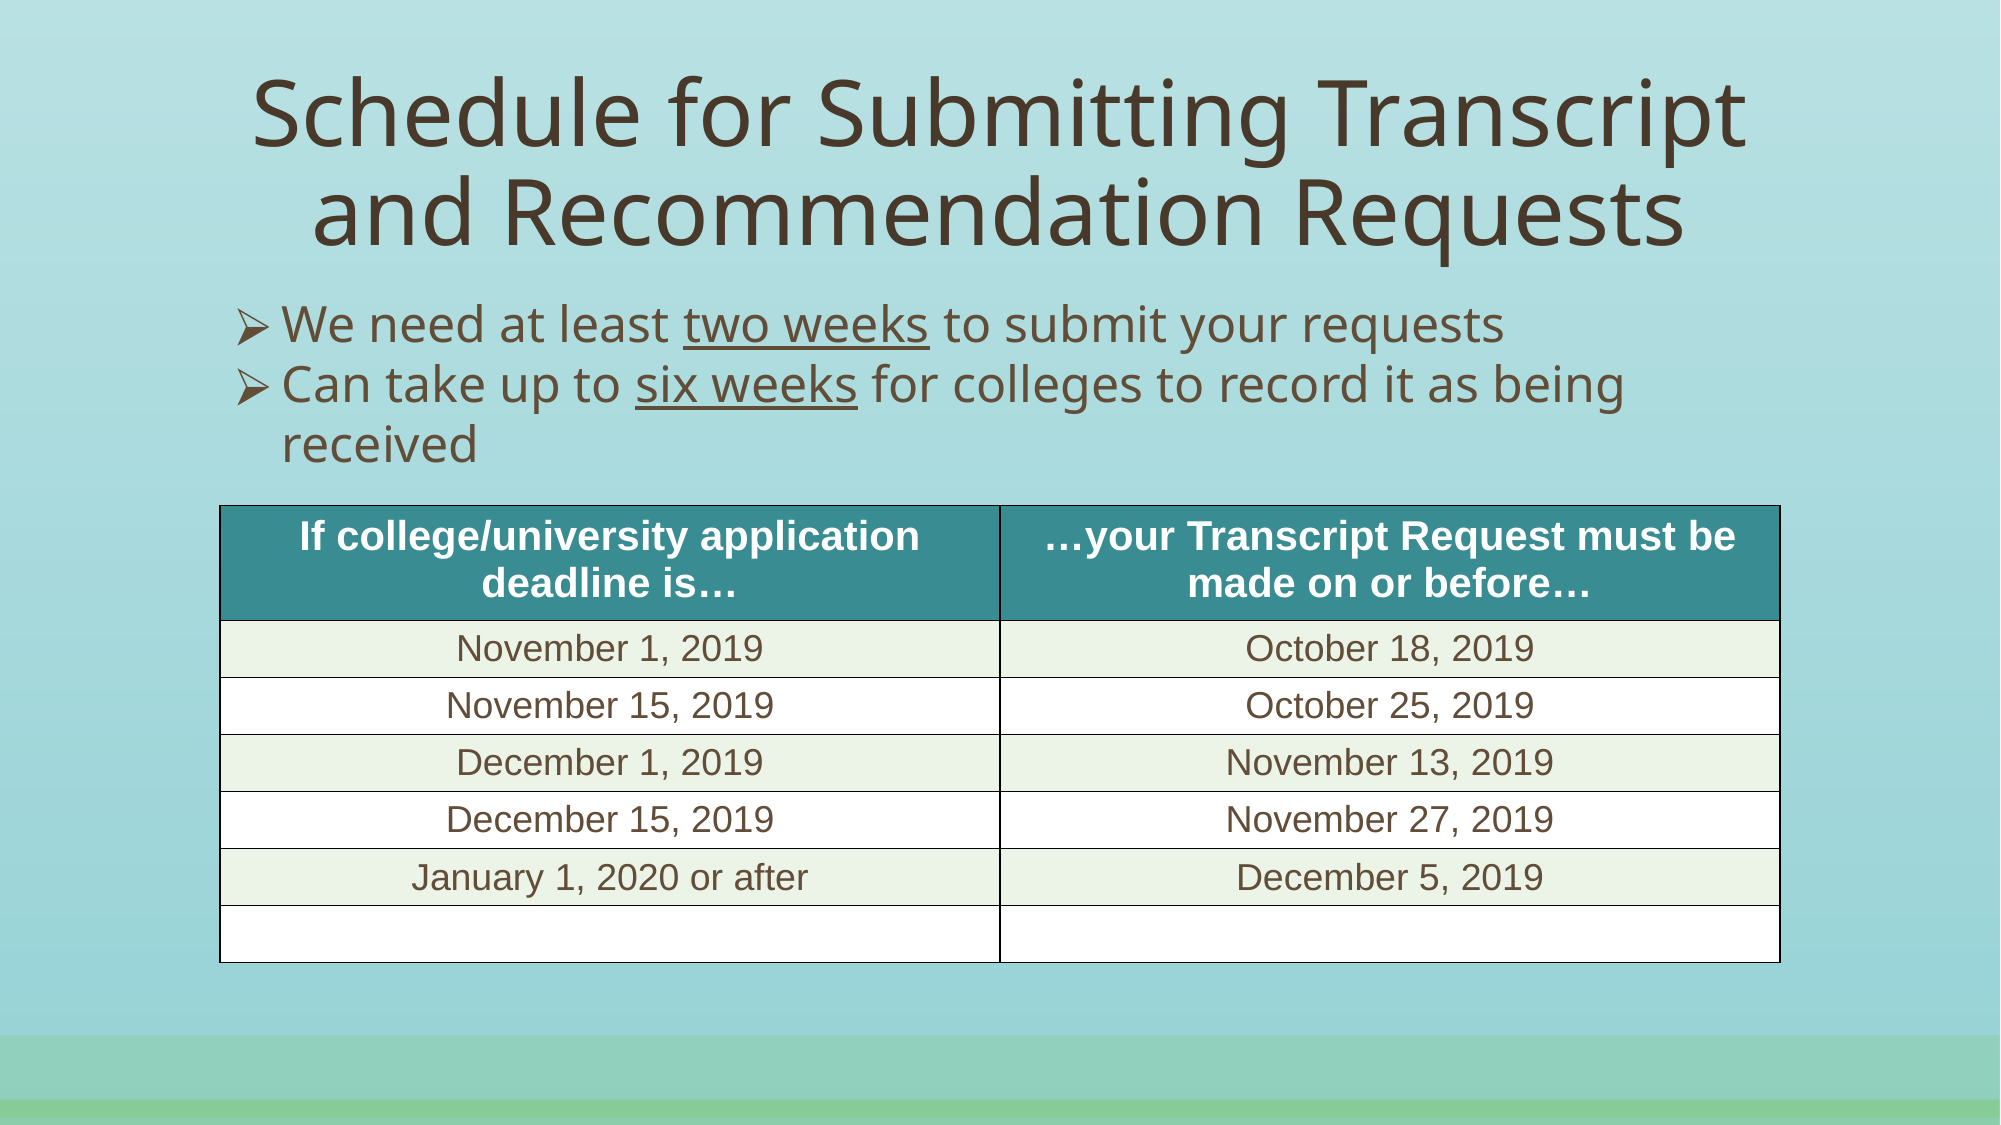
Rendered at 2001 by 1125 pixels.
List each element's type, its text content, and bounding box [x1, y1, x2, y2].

table_cell November 13, 2019 [1001, 735, 1779, 791]
table_header If college/university application deadline is… [221, 506, 999, 620]
table_cell October 25, 2019 [1001, 678, 1779, 734]
table_cell December 1, 2019 [221, 735, 999, 791]
table_cell October 18, 2019 [1001, 621, 1779, 677]
table_cell December 5, 2019 [1001, 849, 1779, 905]
table_cell [221, 906, 999, 962]
table_cell [1001, 906, 1779, 962]
table_cell January 1, 2020 or after [221, 849, 999, 905]
table_cell November 1, 2019 [221, 621, 999, 677]
text_box We need at least two weeks to submit your requests Can take up to six weeks for colleges to record it as being received [220, 284, 1780, 482]
title Schedule for Submitting Transcript and Recommendation Requests [219, 94, 1780, 273]
table_cell November 27, 2019 [1001, 792, 1779, 848]
table_header …your Transcript Request must be made on or before… [1001, 506, 1779, 620]
table_cell November 15, 2019 [221, 678, 999, 734]
table_cell December 15, 2019 [221, 792, 999, 848]
